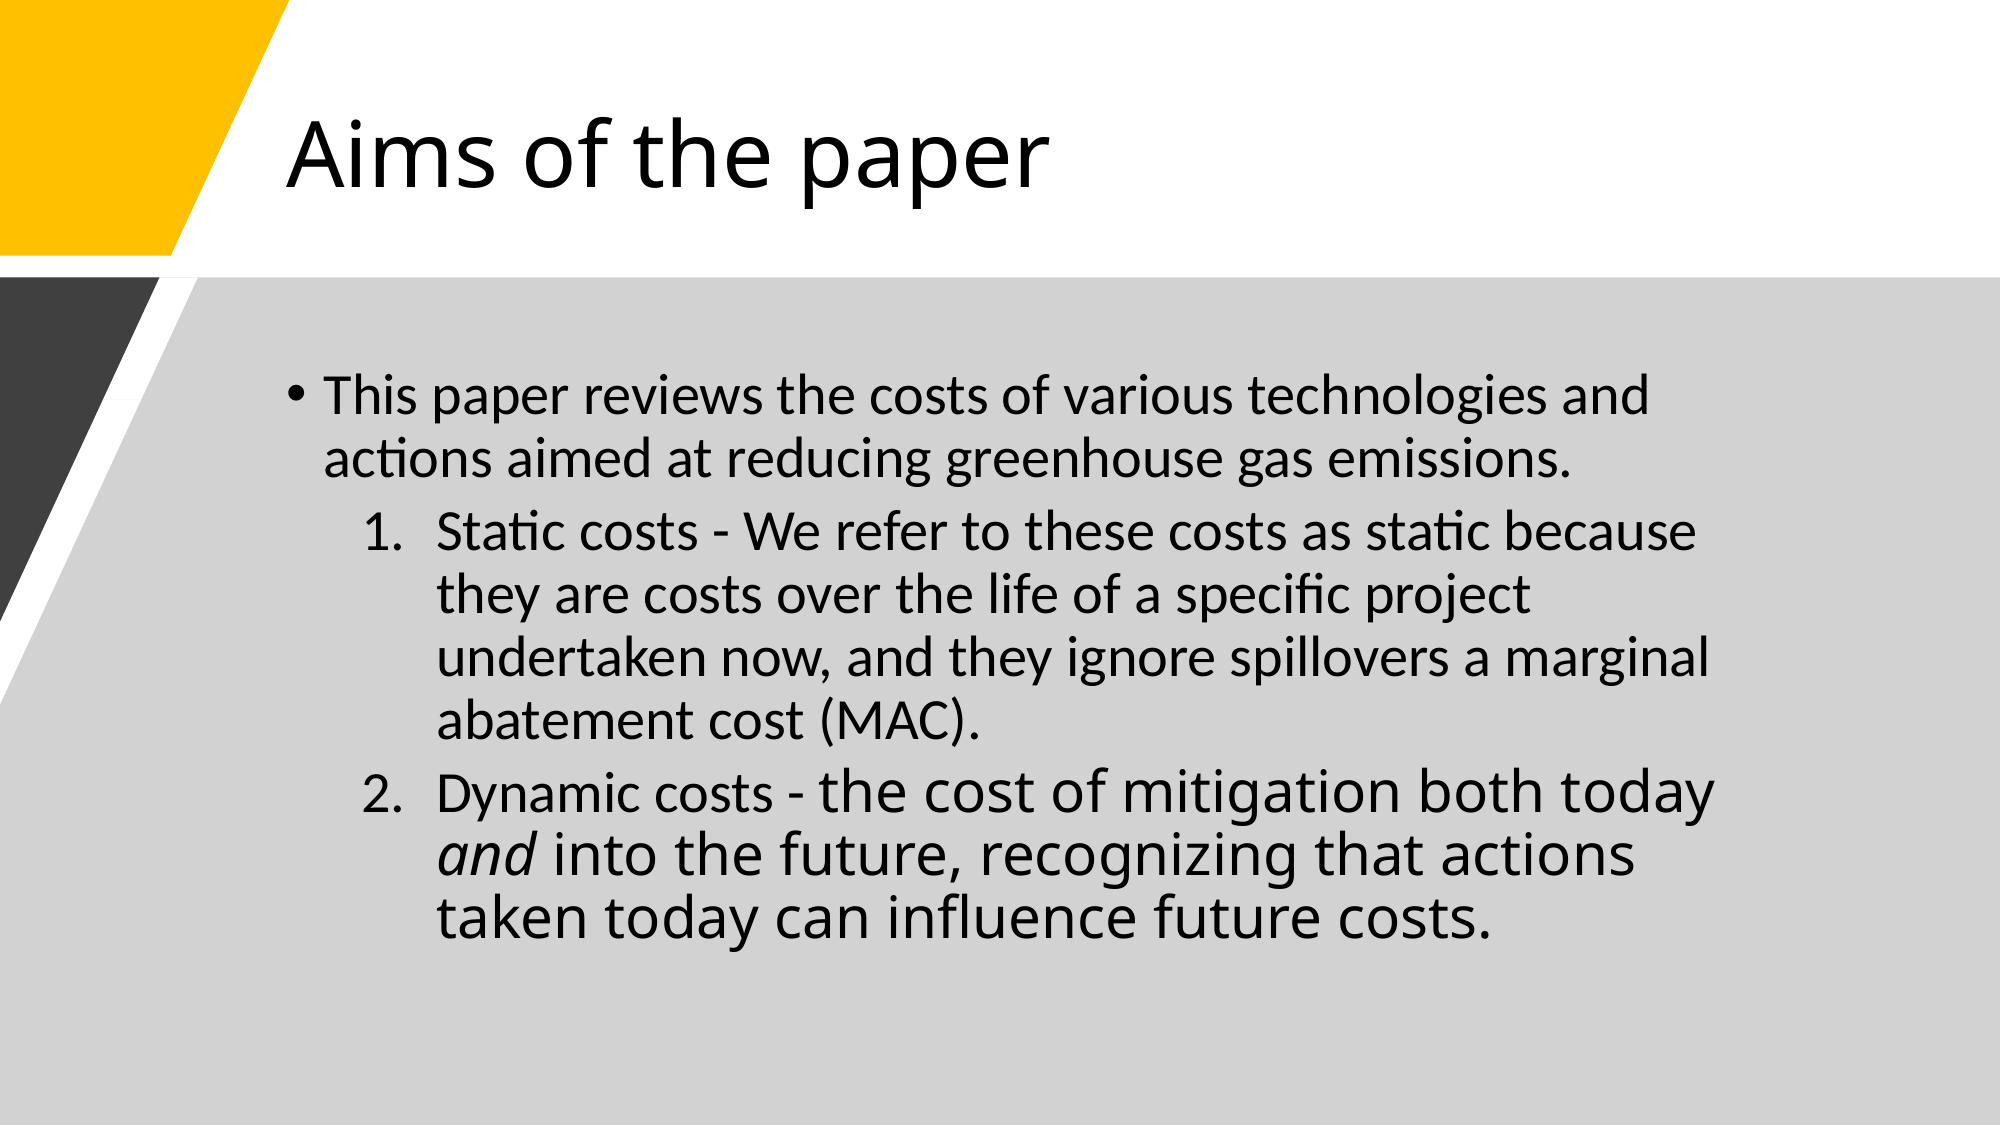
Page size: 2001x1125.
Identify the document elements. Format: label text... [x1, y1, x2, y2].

text_box [0, 276, 162, 622]
text_box [0, 0, 291, 257]
text_box [0, 276, 2000, 1125]
title Aims of the paper [271, 60, 1808, 255]
list This paper reviews the costs of various technologies and actions aimed at reducing greenhouse gas emissions. Static costs - We refer to these costs as static because they are costs over the life of a specific project undertaken now, and they ignore spillovers a marginal abatement cost (MAC). Dynamic costs - the cost of mitigation both today and into the future, recognizing that actions taken today can influence future costs. [271, 356, 1808, 1020]
